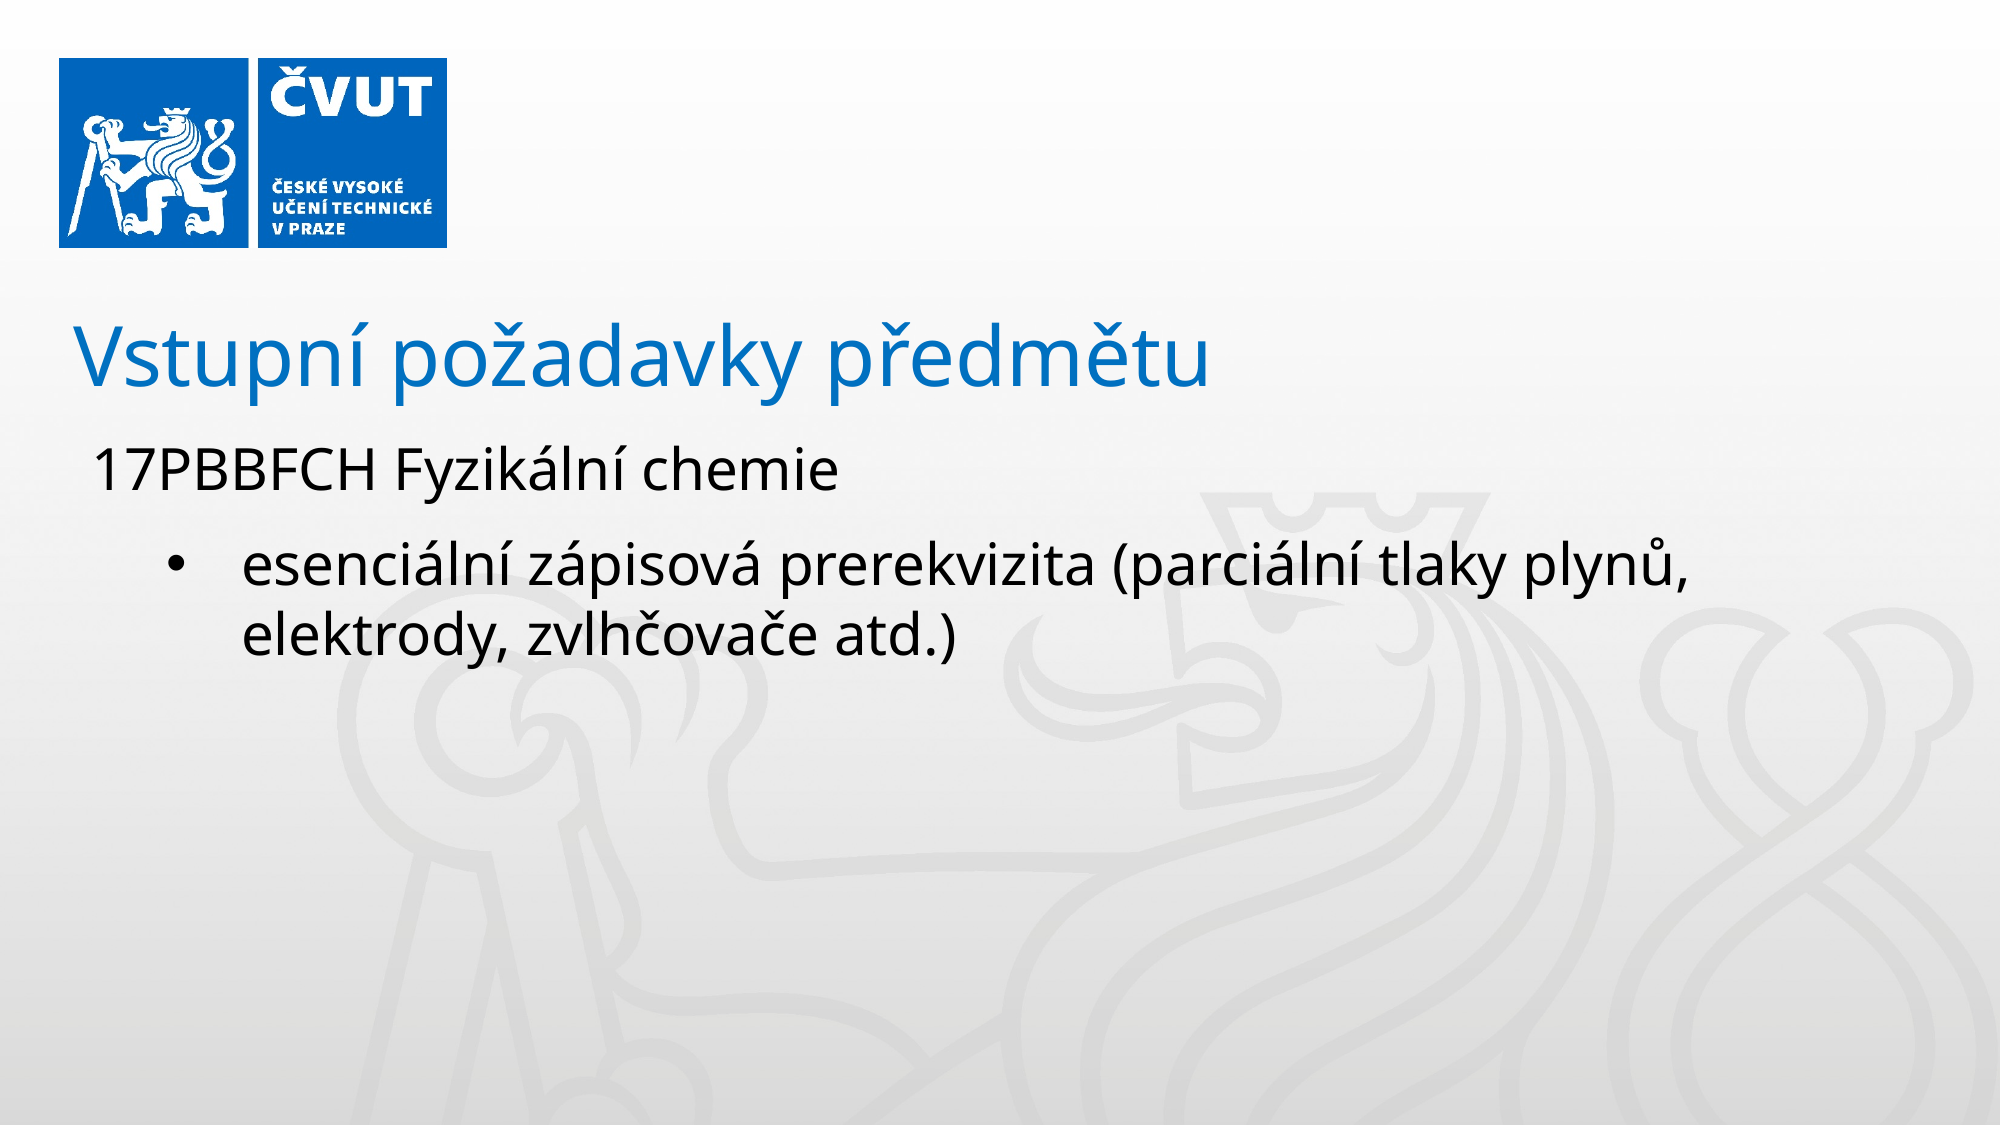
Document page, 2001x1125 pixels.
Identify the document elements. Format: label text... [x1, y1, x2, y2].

text_box Vstupní požadavky předmětu [58, 295, 1929, 411]
text_box 17PBBFCH Fyzikální chemie esenciální zápisová prerekvizita (parciální tlaky plynů, elektrody, zvlhčovače atd.) [76, 424, 1941, 675]
picture [0, 0, 2000, 1125]
